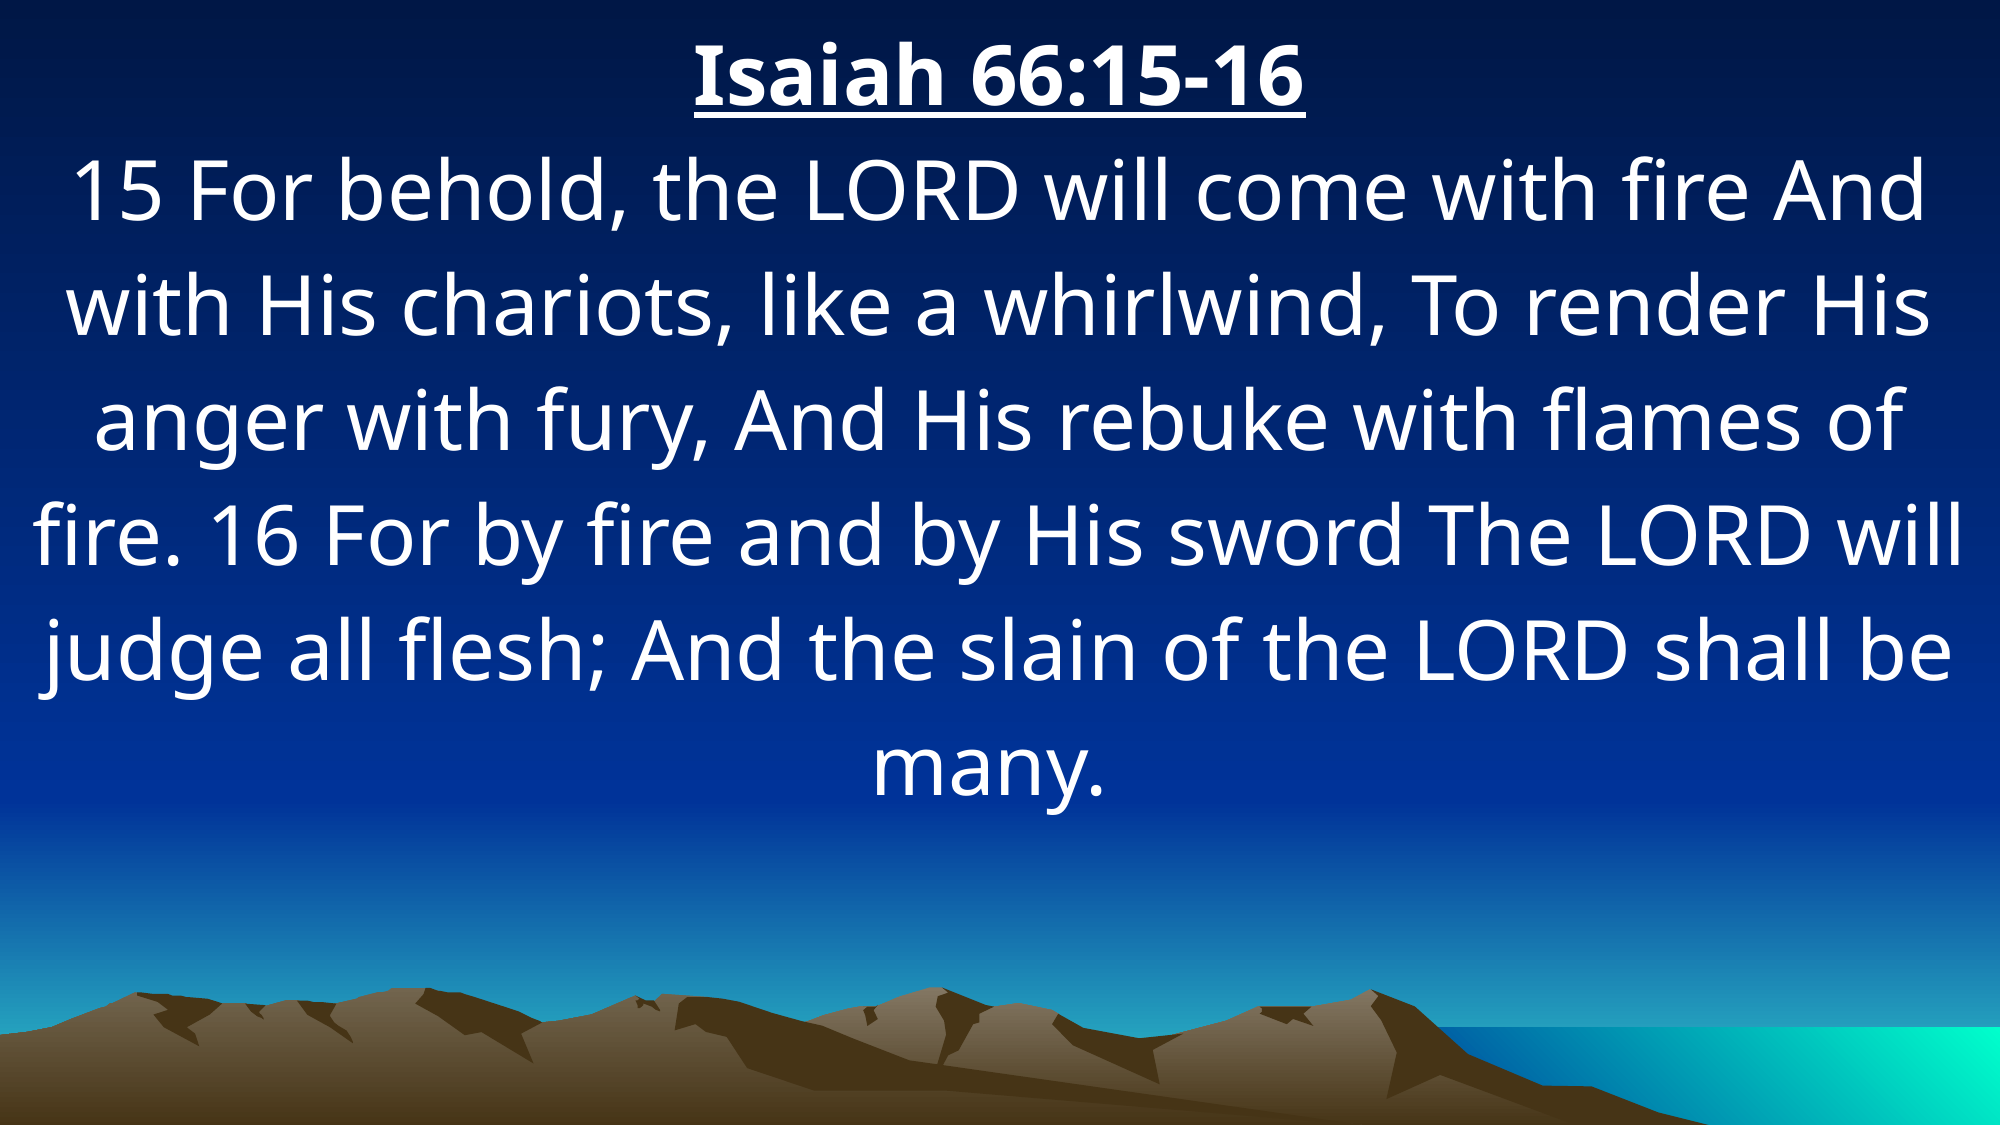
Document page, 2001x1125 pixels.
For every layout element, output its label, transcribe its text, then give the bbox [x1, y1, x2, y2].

text_box Isaiah 66:15-16 15 For behold, the LORD will come with fire And with His chariots, like a whirlwind, To render His anger with fury, And His rebuke with flames of fire. 16 For by fire and by His sword The LORD will judge all flesh; And the slain of the LORD shall be many. [0, 0, 2000, 900]
